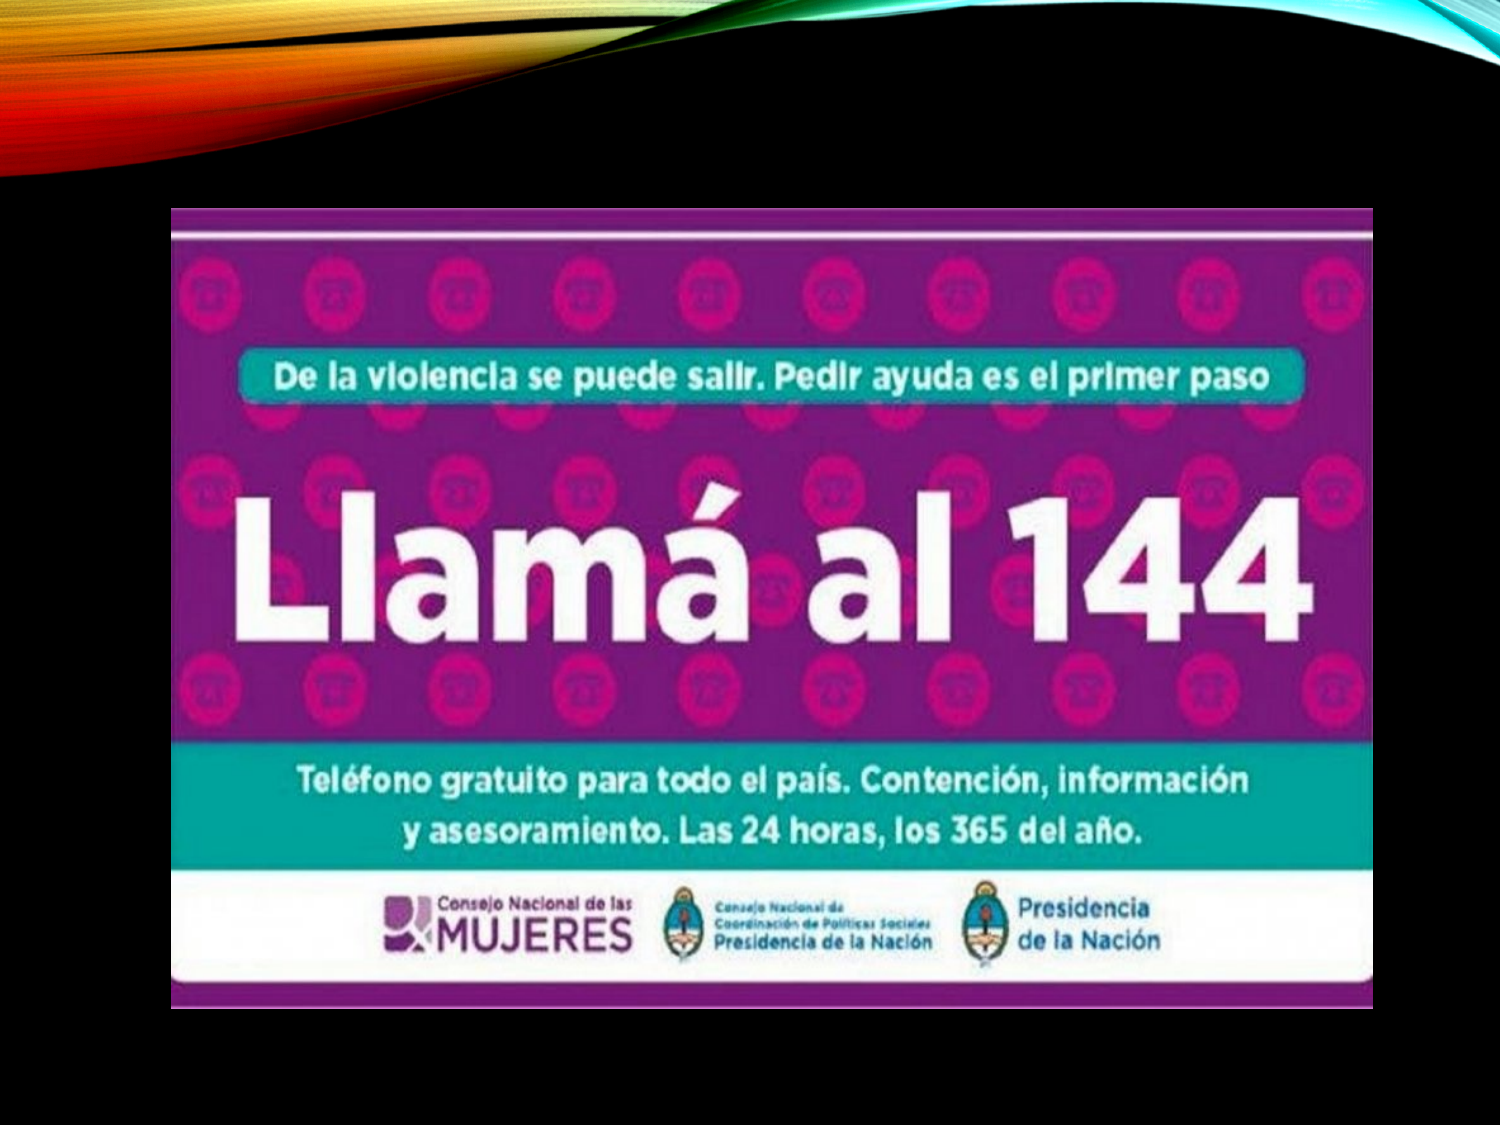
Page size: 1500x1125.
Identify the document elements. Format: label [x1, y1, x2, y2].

picture [0, 0, 1500, 178]
picture [170, 207, 1373, 1010]
